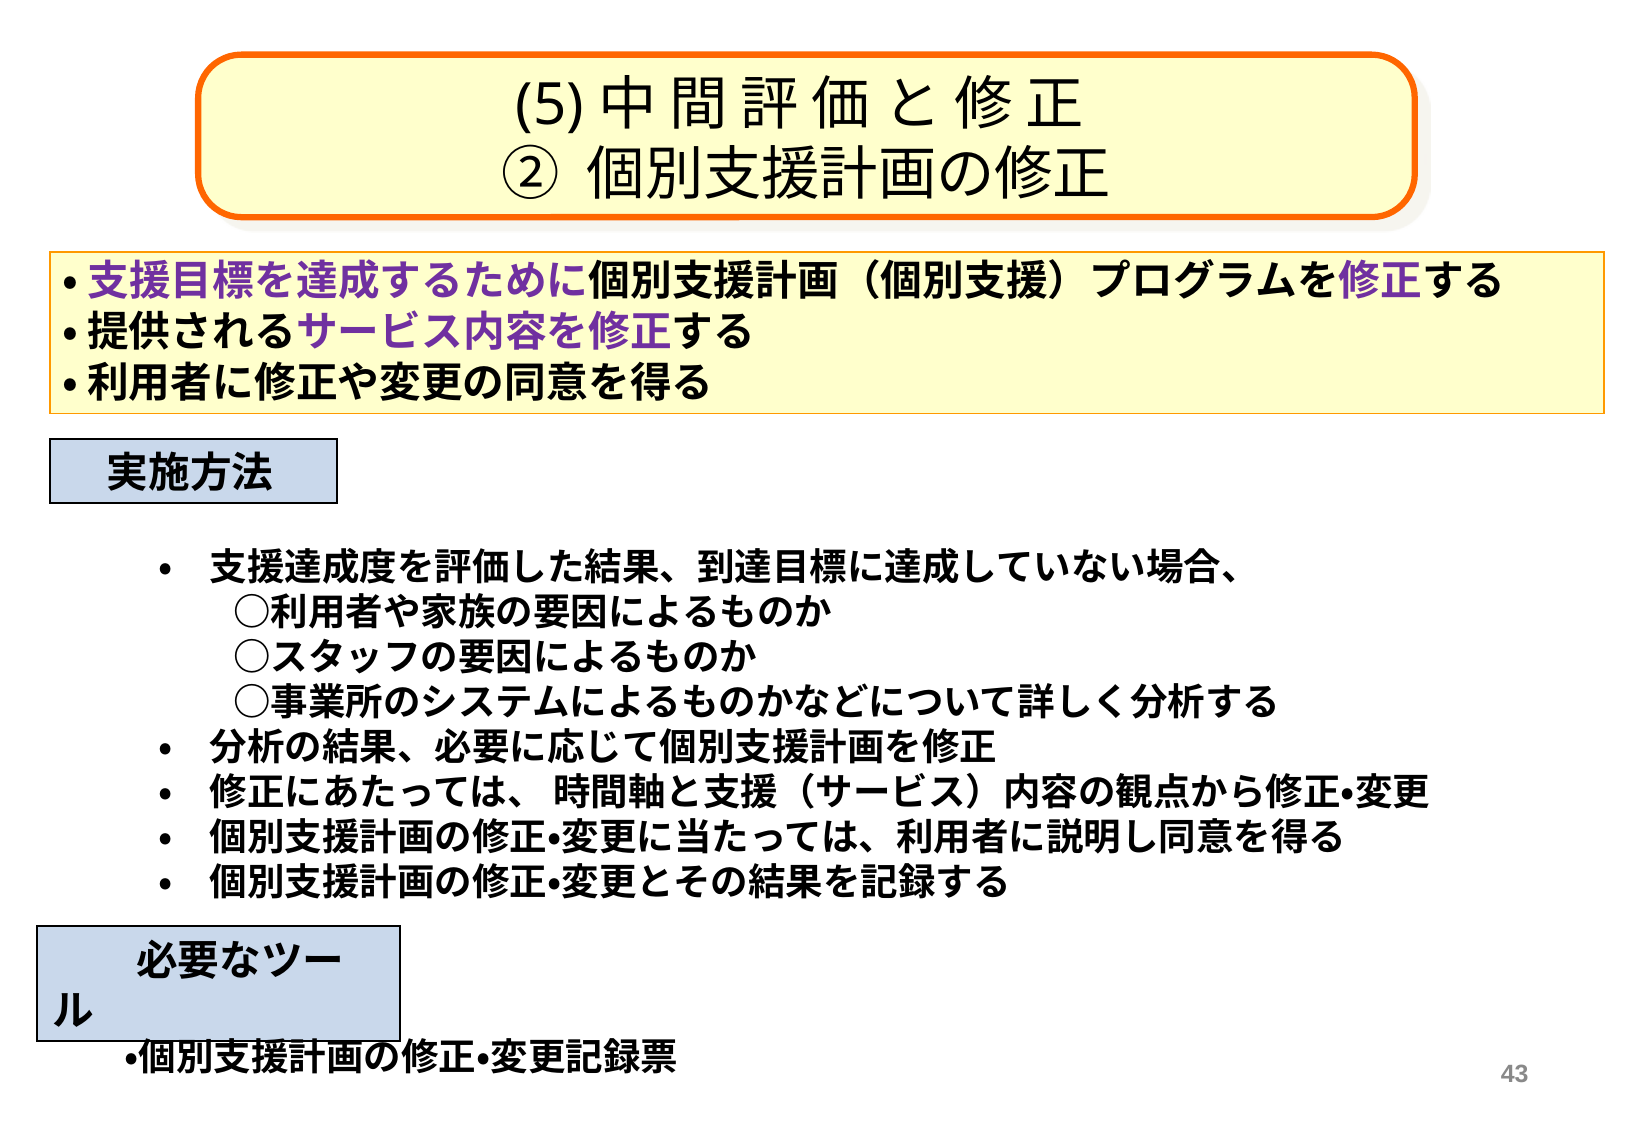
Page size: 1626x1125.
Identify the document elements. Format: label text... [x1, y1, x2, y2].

text_box 必要なツール [37, 926, 400, 1042]
text_box ・個別支援計画の修正・変更記録票 [112, 1031, 848, 1125]
text_box (5)中 間 評 価 と 修 正 ② 個別支援計画の修正 [198, 54, 1415, 218]
text_box ・ 支援達成度を評価した結果、到達目標に達成していない場合、 ○利用者や家族の要因によるものか ○スタッフの要因によるものか ○事業所のシステムによるものかなどについて詳しく分析する ・ 分析の結果、必要に応じて個別支援計画を修正 ・ 修正にあたっては、 時間軸と支援（サービス）内容の観点から修正・変更 ・ 個別支援計画の修正・変更に当たっては、利用者に説明し同意を得る ・ 個別支援計画の修正・変更とその結果を記録する [68, 535, 1539, 911]
text_box ・ 支援目標を達成するために個別支援計画（個別支援）プログラムを修正する ・ 提供されるサービス内容を修正する ・ 利用者に修正や変更の同意を得る [50, 252, 1604, 414]
text_box 実施方法 [49, 438, 338, 504]
slide_number 43 [1164, 1042, 1544, 1103]
